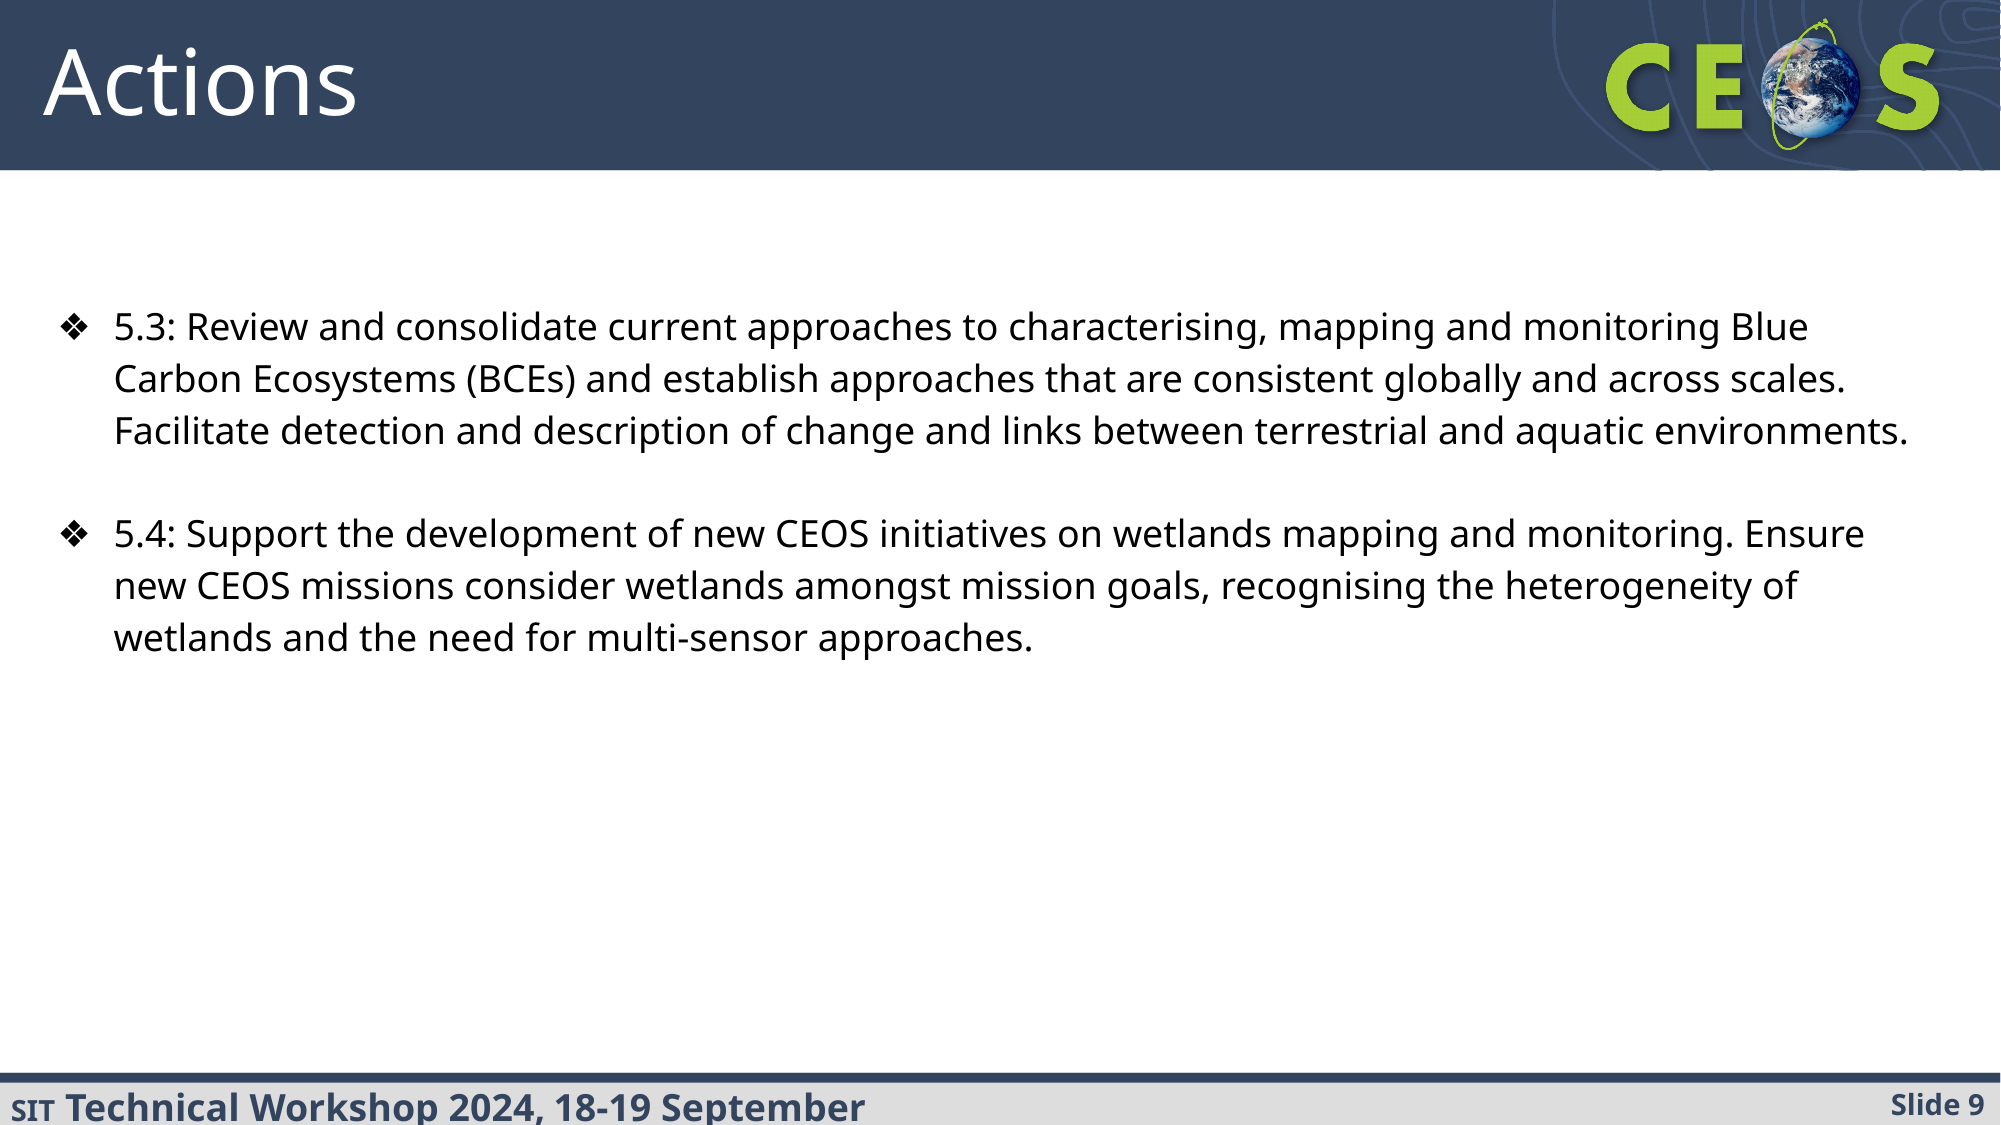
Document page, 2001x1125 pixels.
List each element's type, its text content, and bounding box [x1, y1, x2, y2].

picture [1606, 18, 1939, 150]
list 5.3: Review and consolidate current approaches to characterising, mapping and monitoring Blue Carbon Ecosystems (BCEs) and establish approaches that are consistent globally and across scales. Facilitate detection and description of change and links between terrestrial and aquatic environments. 5.4: Support the development of new CEOS initiatives on wetlands mapping and monitoring. Ensure new CEOS missions consider wetlands amongst mission goals, recognising the heterogeneity of wetlands and the need for multi-sensor approaches. [23, 231, 1947, 994]
title Actions [28, 28, 1569, 157]
